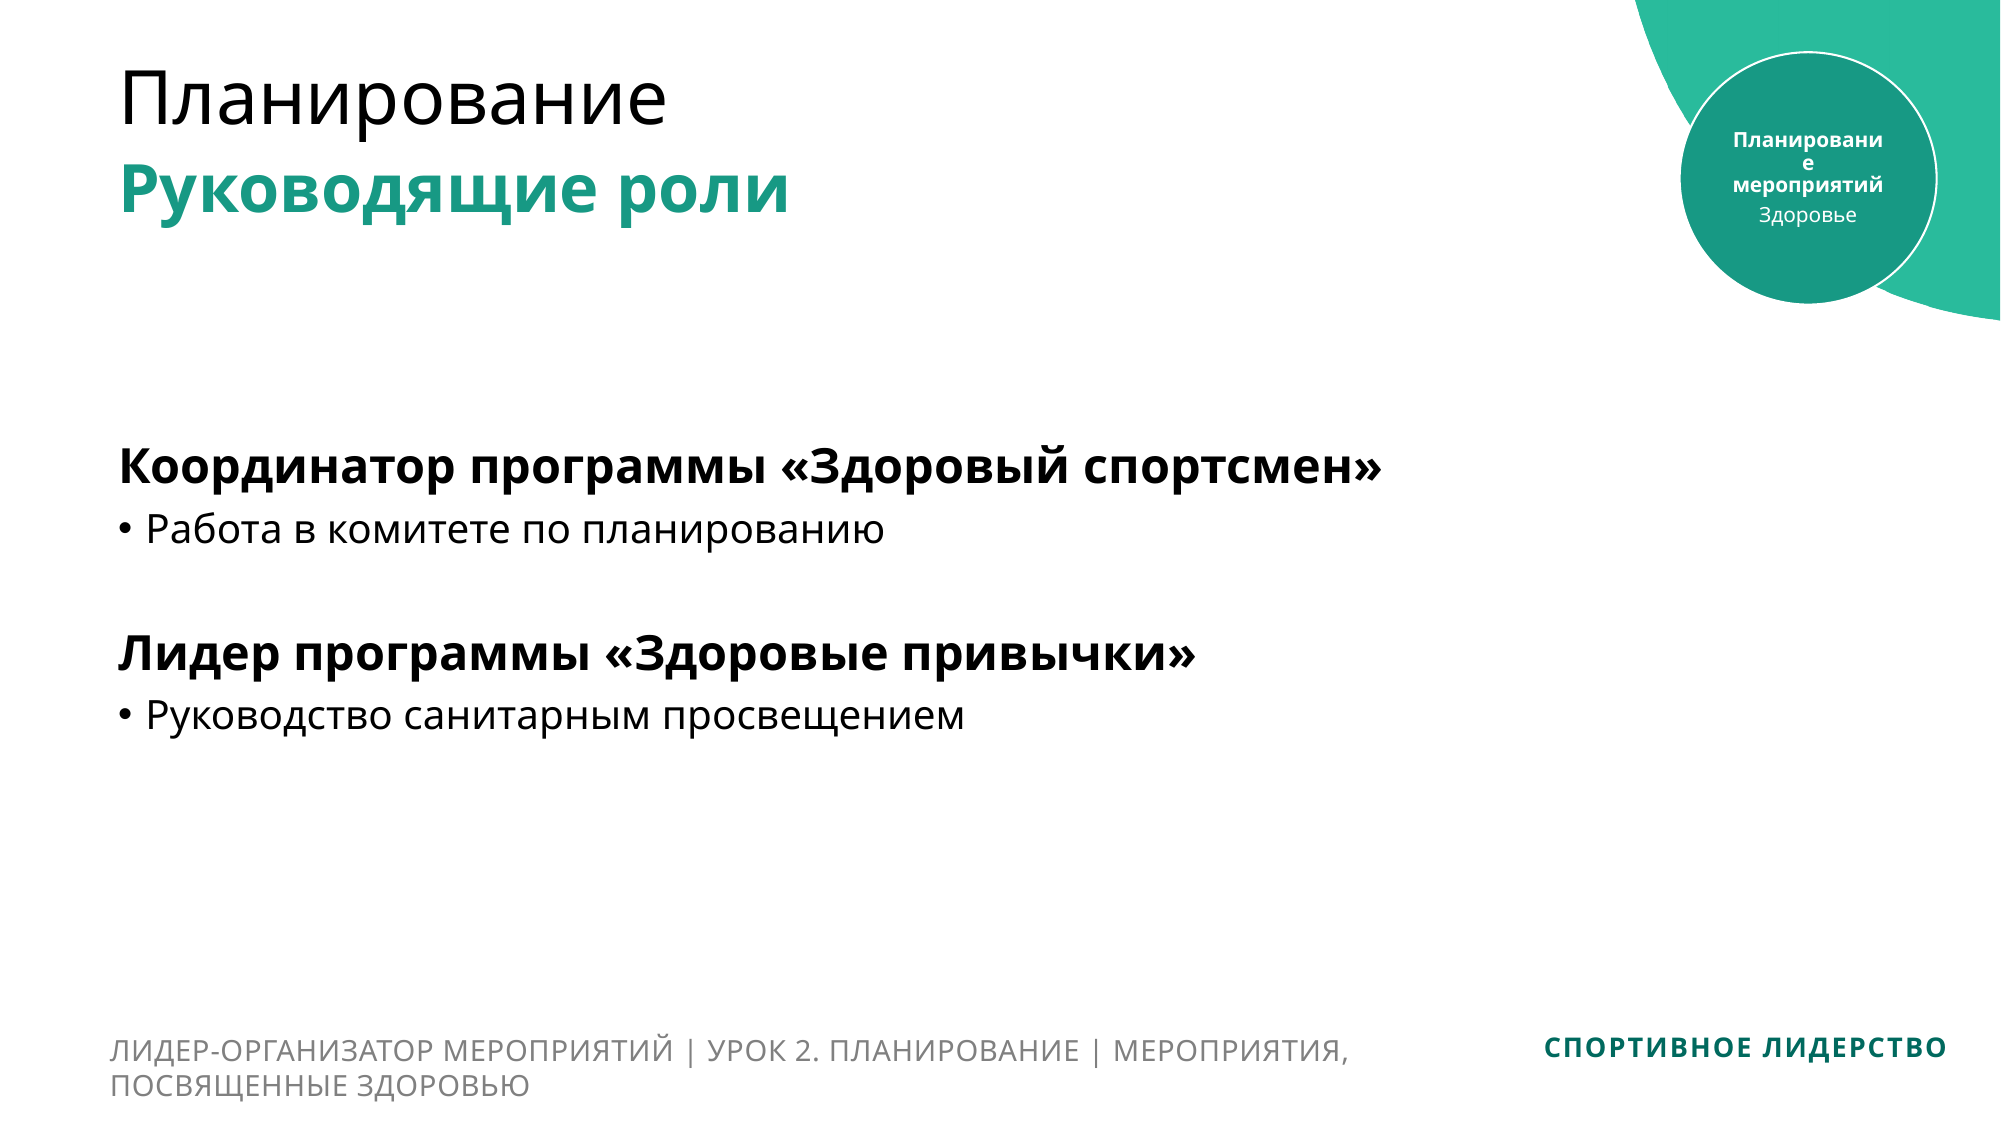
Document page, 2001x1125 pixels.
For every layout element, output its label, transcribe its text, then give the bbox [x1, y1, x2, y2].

picture [0, 0, 2001, 1125]
text_box ЛИДЕР-ОРГАНИЗАТОР МЕРОПРИЯТИЙ | УРОК 2. ПЛАНИРОВАНИЕ | МЕРОПРИЯТИЯ, ПОСВЯЩЕННЫЕ ЗДОРОВЬЮ [94, 1024, 1401, 1110]
list Планирование [103, 51, 1680, 148]
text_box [1679, 52, 1937, 305]
list Координатор программы «Здоровый спортсмен» Работа в комитете по планированию Лидер программы «Здоровые привычки» Руководство санитарным просвещением [103, 416, 1707, 748]
list Руководящие роли [103, 147, 1677, 243]
